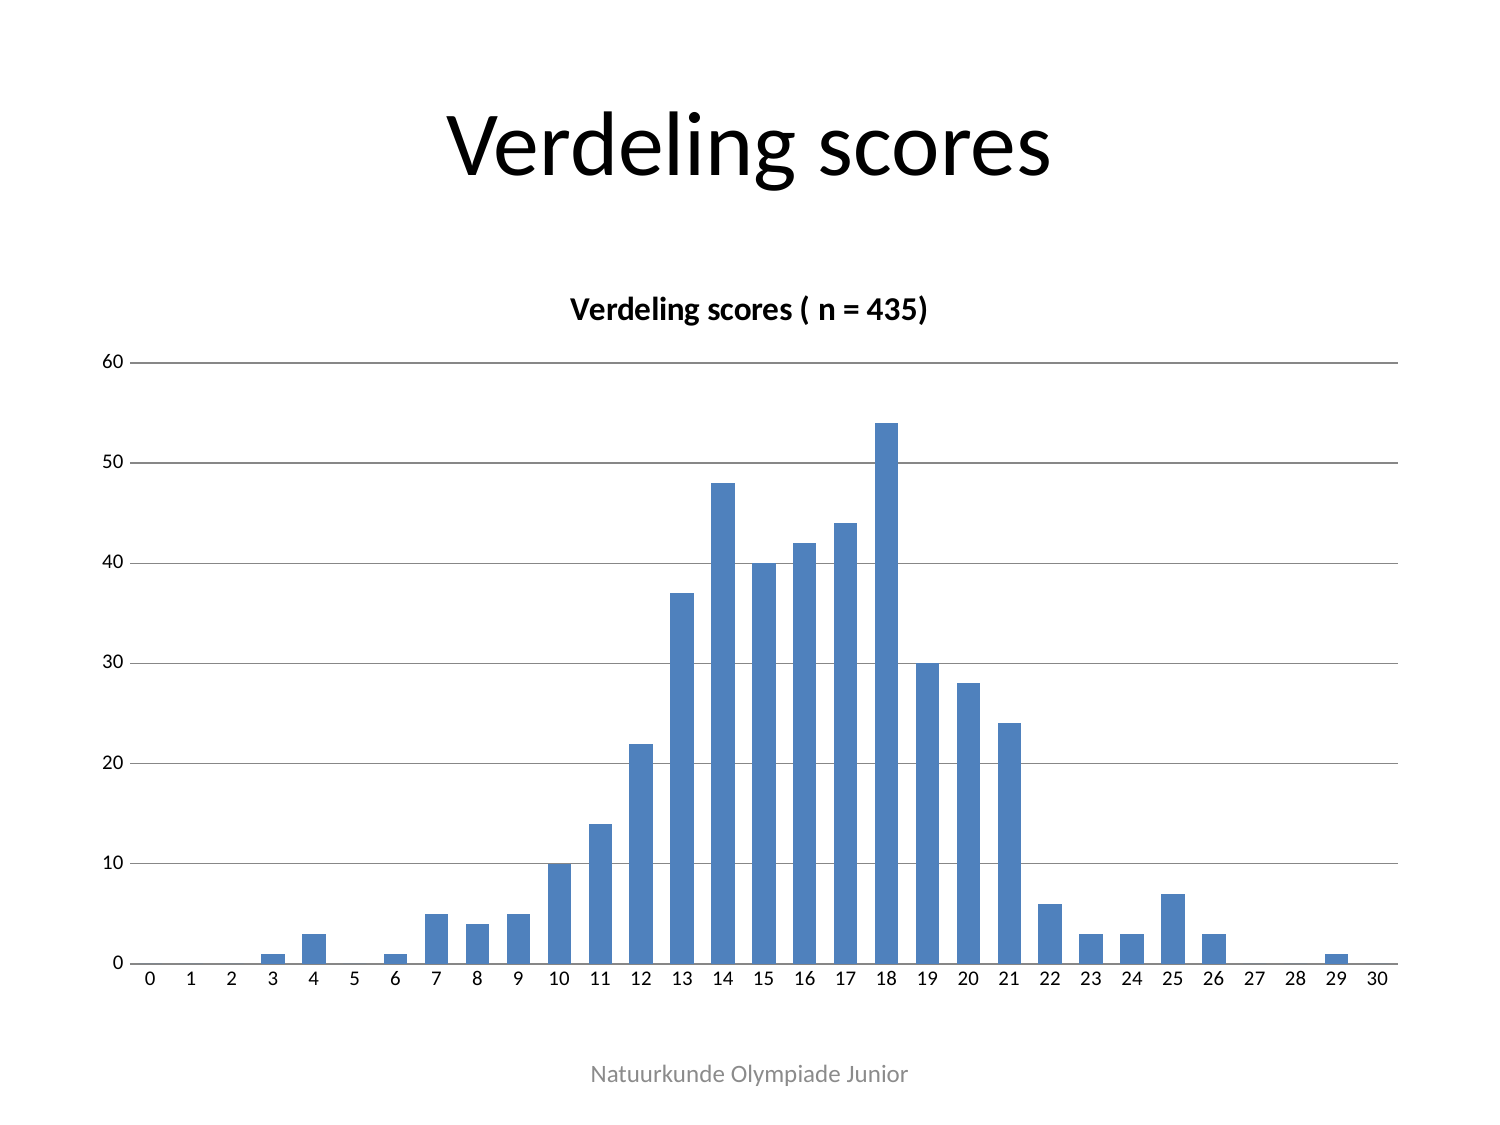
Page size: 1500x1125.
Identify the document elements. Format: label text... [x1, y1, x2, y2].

footer Natuurkunde Olympiade Junior [512, 1042, 988, 1103]
chart [74, 262, 1426, 1006]
title Verdeling scores [75, 45, 1425, 233]
